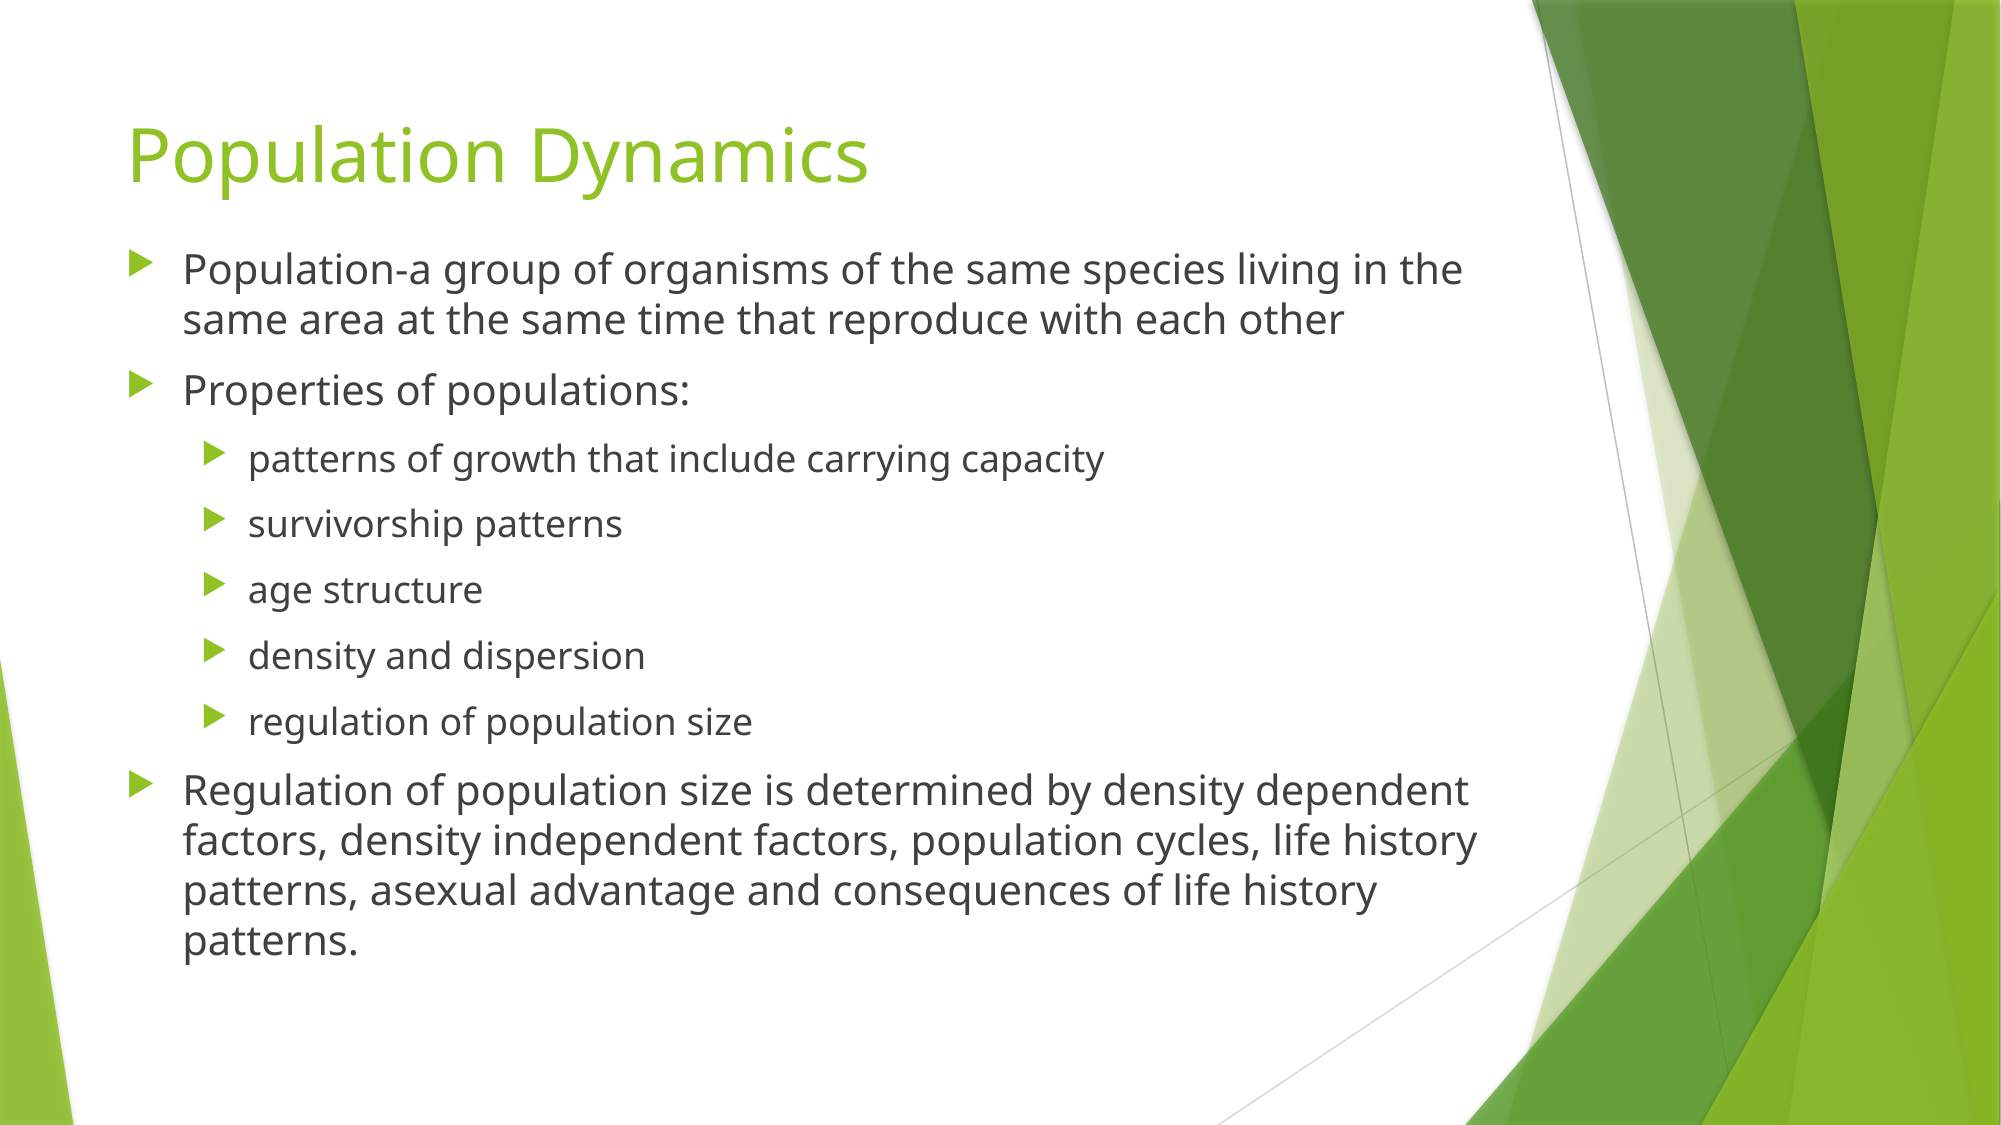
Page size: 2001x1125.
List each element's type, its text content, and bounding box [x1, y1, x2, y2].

list Population-a group of organisms of the same species living in the same area at the same time that reproduce with each other Properties of populations: patterns of growth that include carrying capacity survivorship patterns age structure density and dispersion regulation of population size Regulation of population size is determined by density dependent factors, density independent factors, population cycles, life history patterns, asexual advantage and consequences of life history patterns. [111, 235, 1522, 872]
title Population Dynamics [111, 99, 1522, 235]
